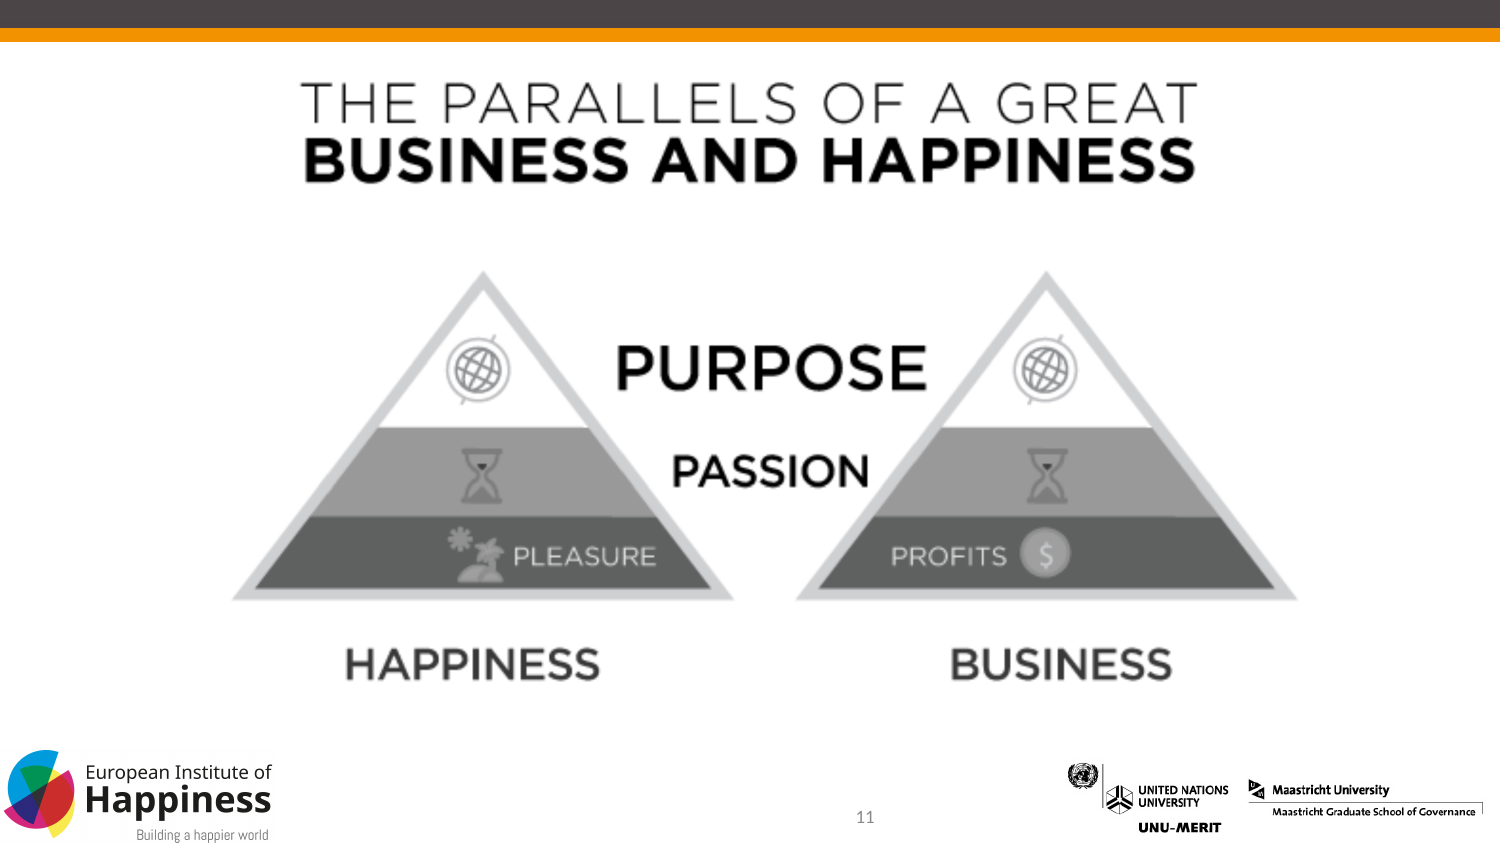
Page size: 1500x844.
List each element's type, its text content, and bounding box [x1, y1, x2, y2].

slide_number 11 [588, 805, 875, 828]
picture [0, 0, 1500, 844]
